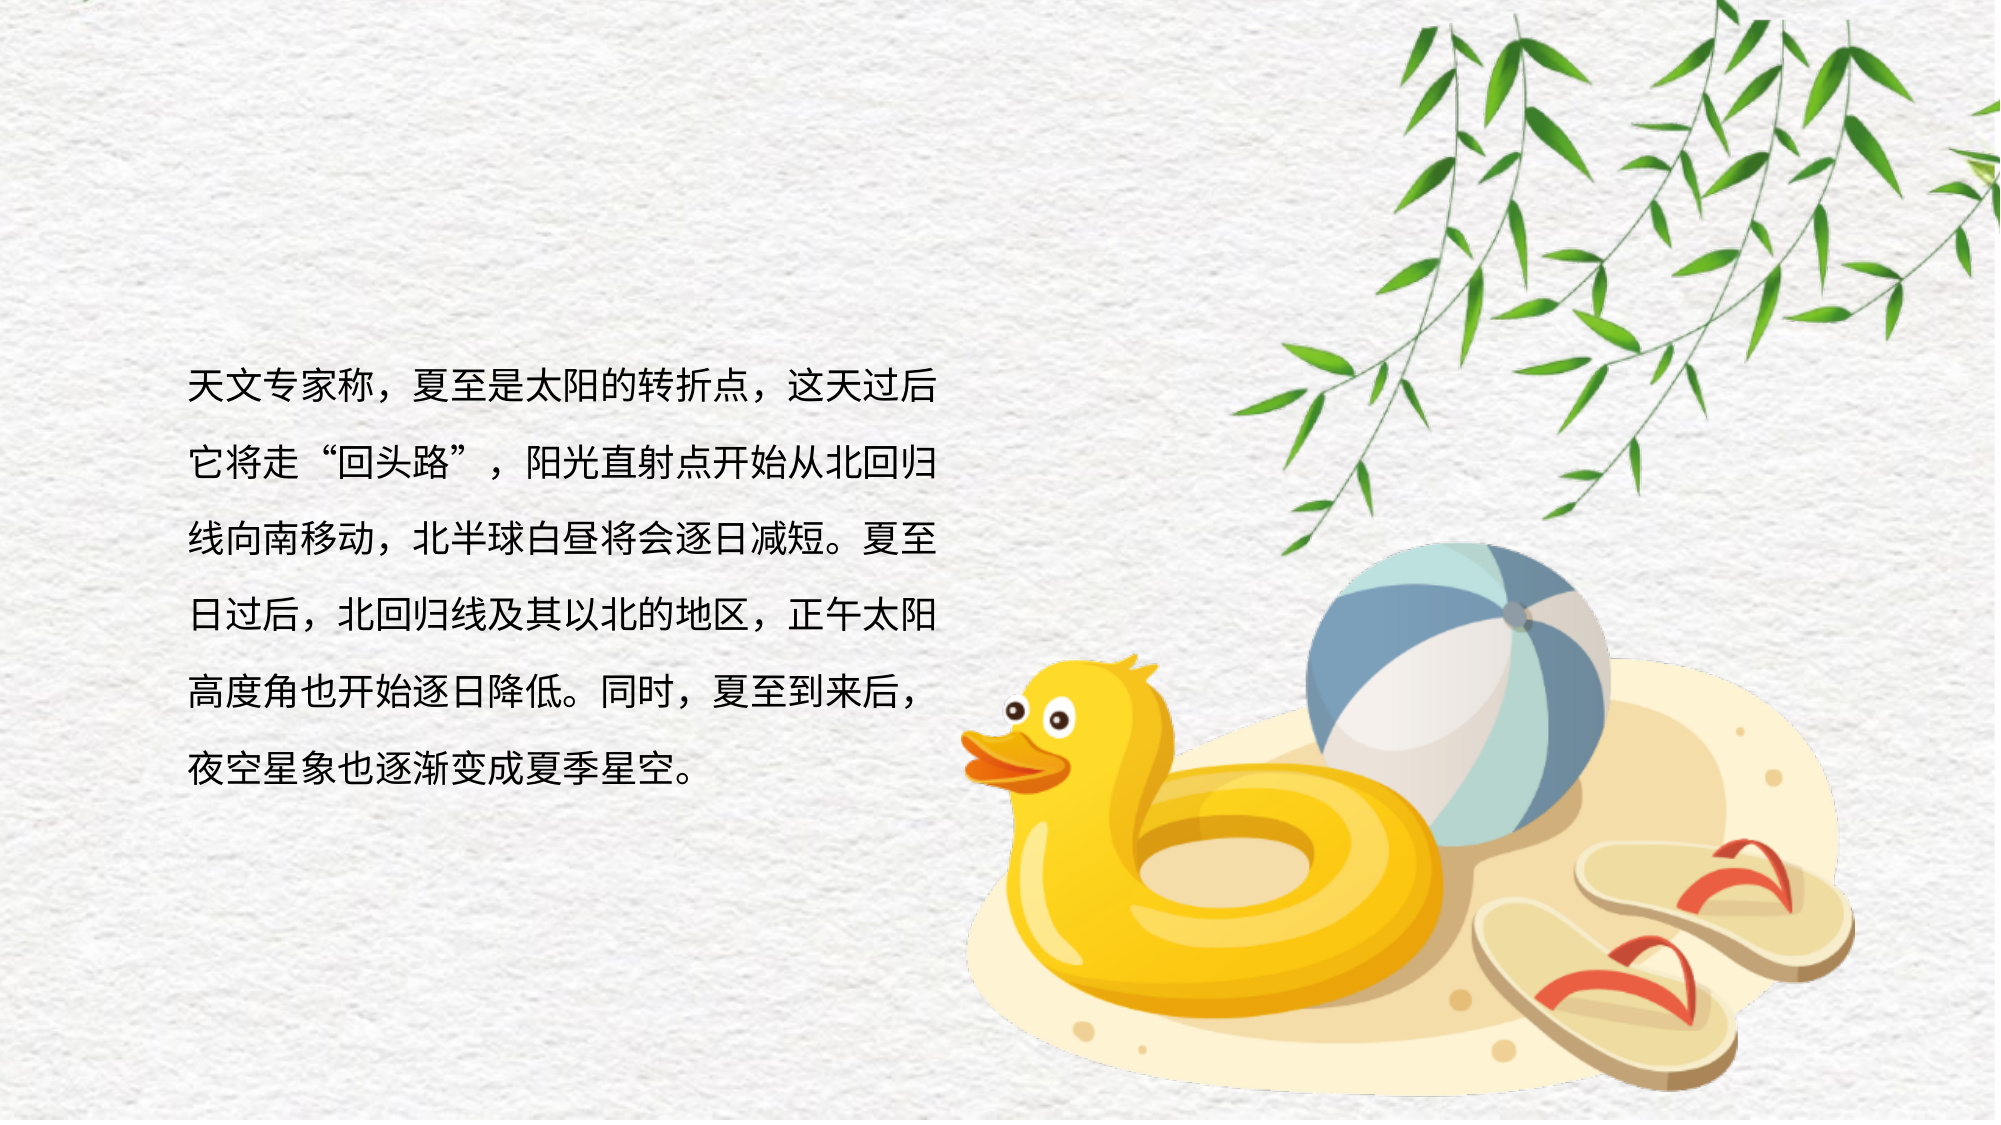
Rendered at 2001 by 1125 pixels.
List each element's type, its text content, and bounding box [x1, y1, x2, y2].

picture [0, 0, 2000, 1125]
text_box 天文专家称，夏至是太阳的转折点，这天过后它将走“回头路”，阳光直射点开始从北回归线向南移动，北半球白昼将会逐日减短。夏至日过后，北回归线及其以北的地区，正午太阳高度角也开始逐日降低。同时，夏至到来后，夜空星象也逐渐变成夏季星空。 [172, 323, 960, 797]
